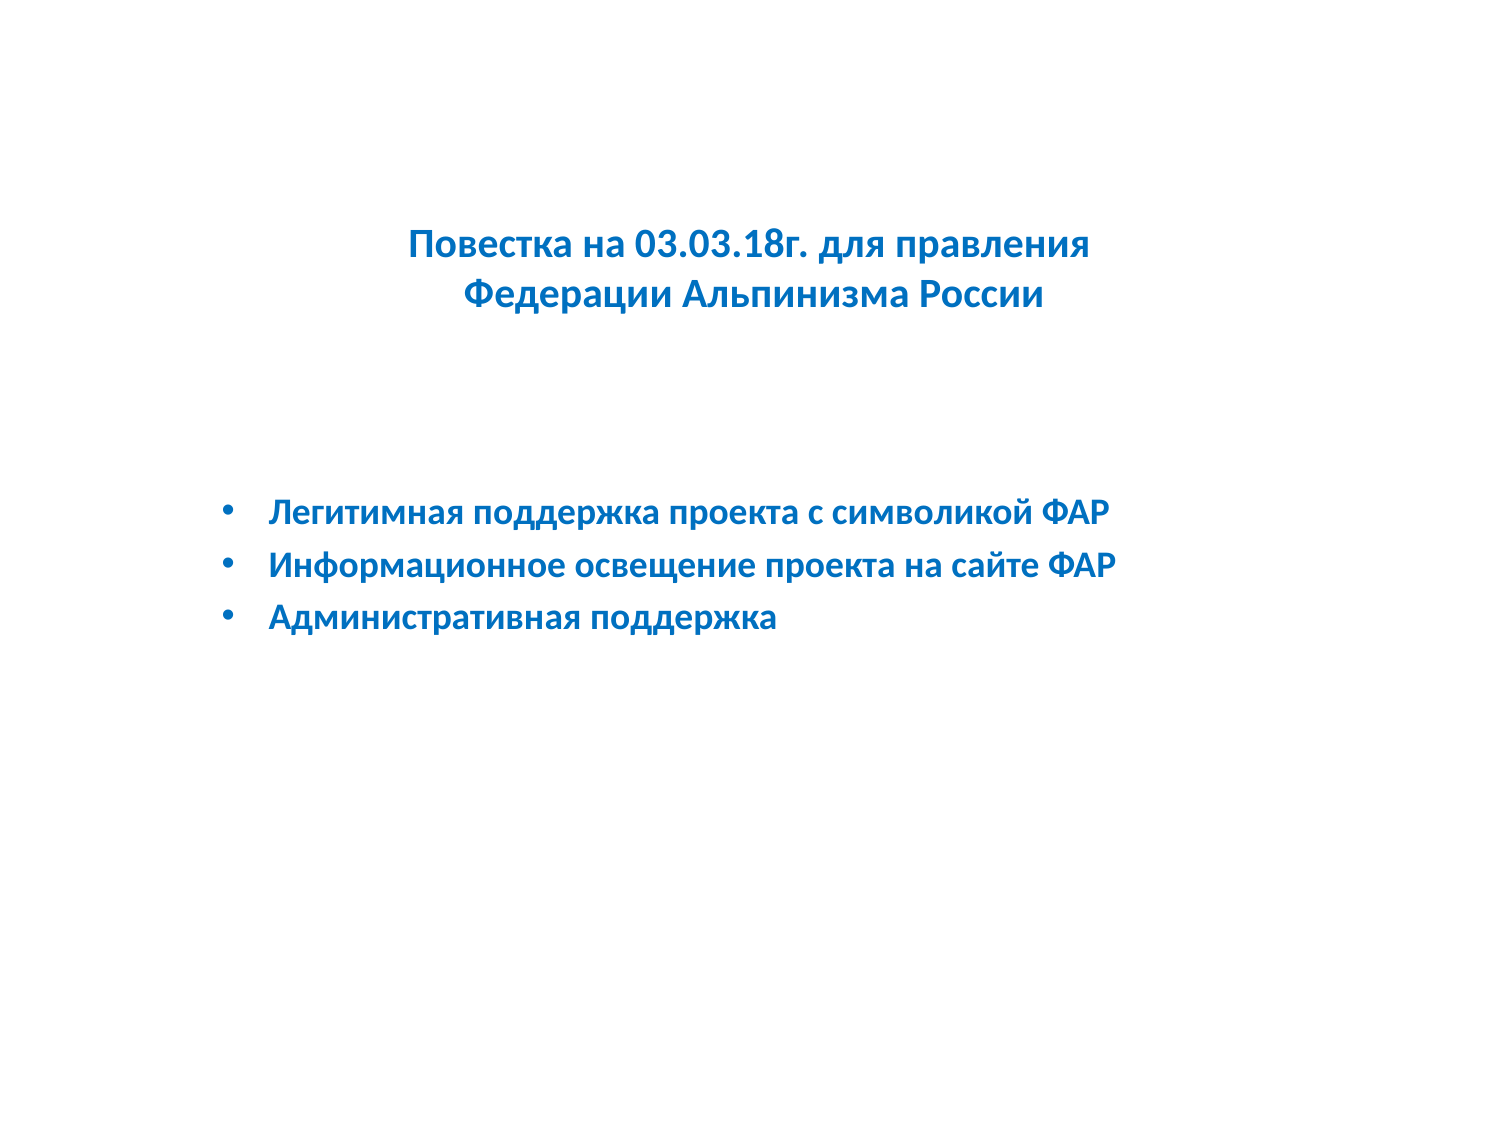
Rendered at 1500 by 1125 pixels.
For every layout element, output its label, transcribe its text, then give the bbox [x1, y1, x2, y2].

title Повестка на 03.03.18г. для правления Федерации Альпинизма России [112, 208, 1388, 374]
subtitle Легитимная поддержка проекта с символикой ФАР Информационное освещение проекта на сайте ФАР Административная поддержка [206, 479, 1257, 768]
